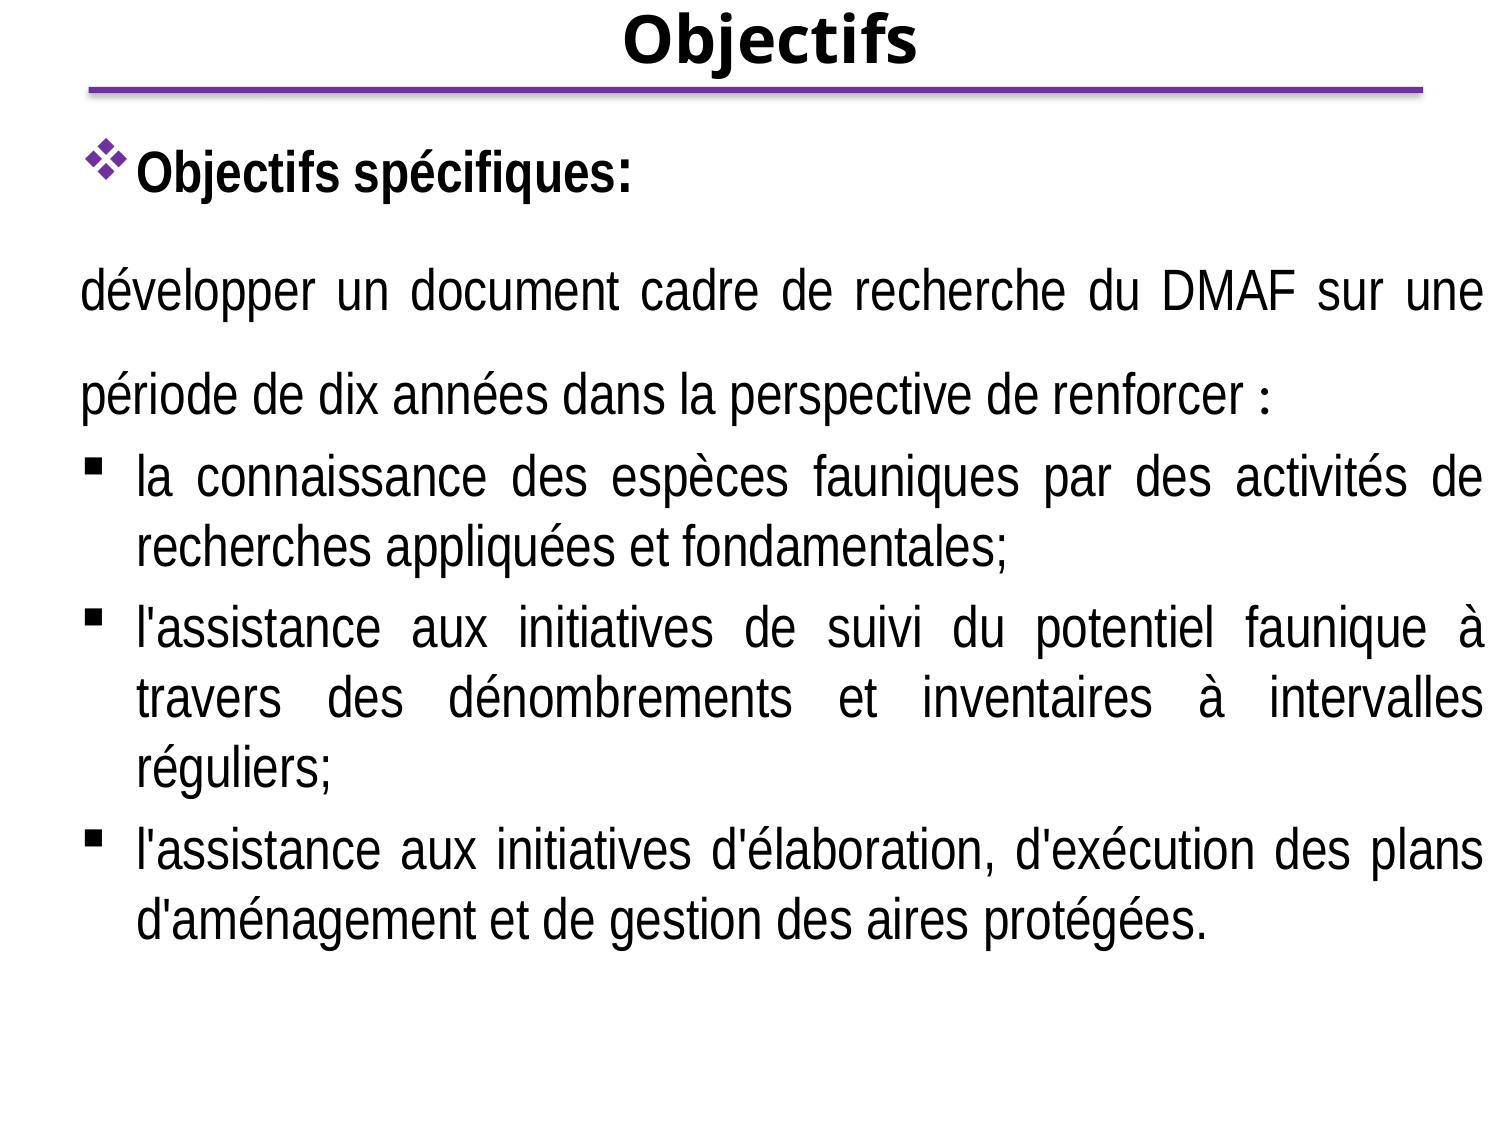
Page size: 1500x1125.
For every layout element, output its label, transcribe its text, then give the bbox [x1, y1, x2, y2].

title Objectifs [41, 0, 1500, 102]
list Objectifs spécifiques: développer un document cadre de recherche du DMAF sur une période de dix années dans la perspective de renforcer : la connaissance des espèces fauniques par des activités de recherches appliquées et fondamentales; l'assistance aux initiatives de suivi du potentiel faunique à travers des dénombrements et inventaires à intervalles réguliers; l'assistance aux initiatives d'élaboration, d'exécution des plans d'aménagement et de gestion des aires protégées. [64, 66, 1500, 1125]
text_box [88, 86, 1424, 94]
